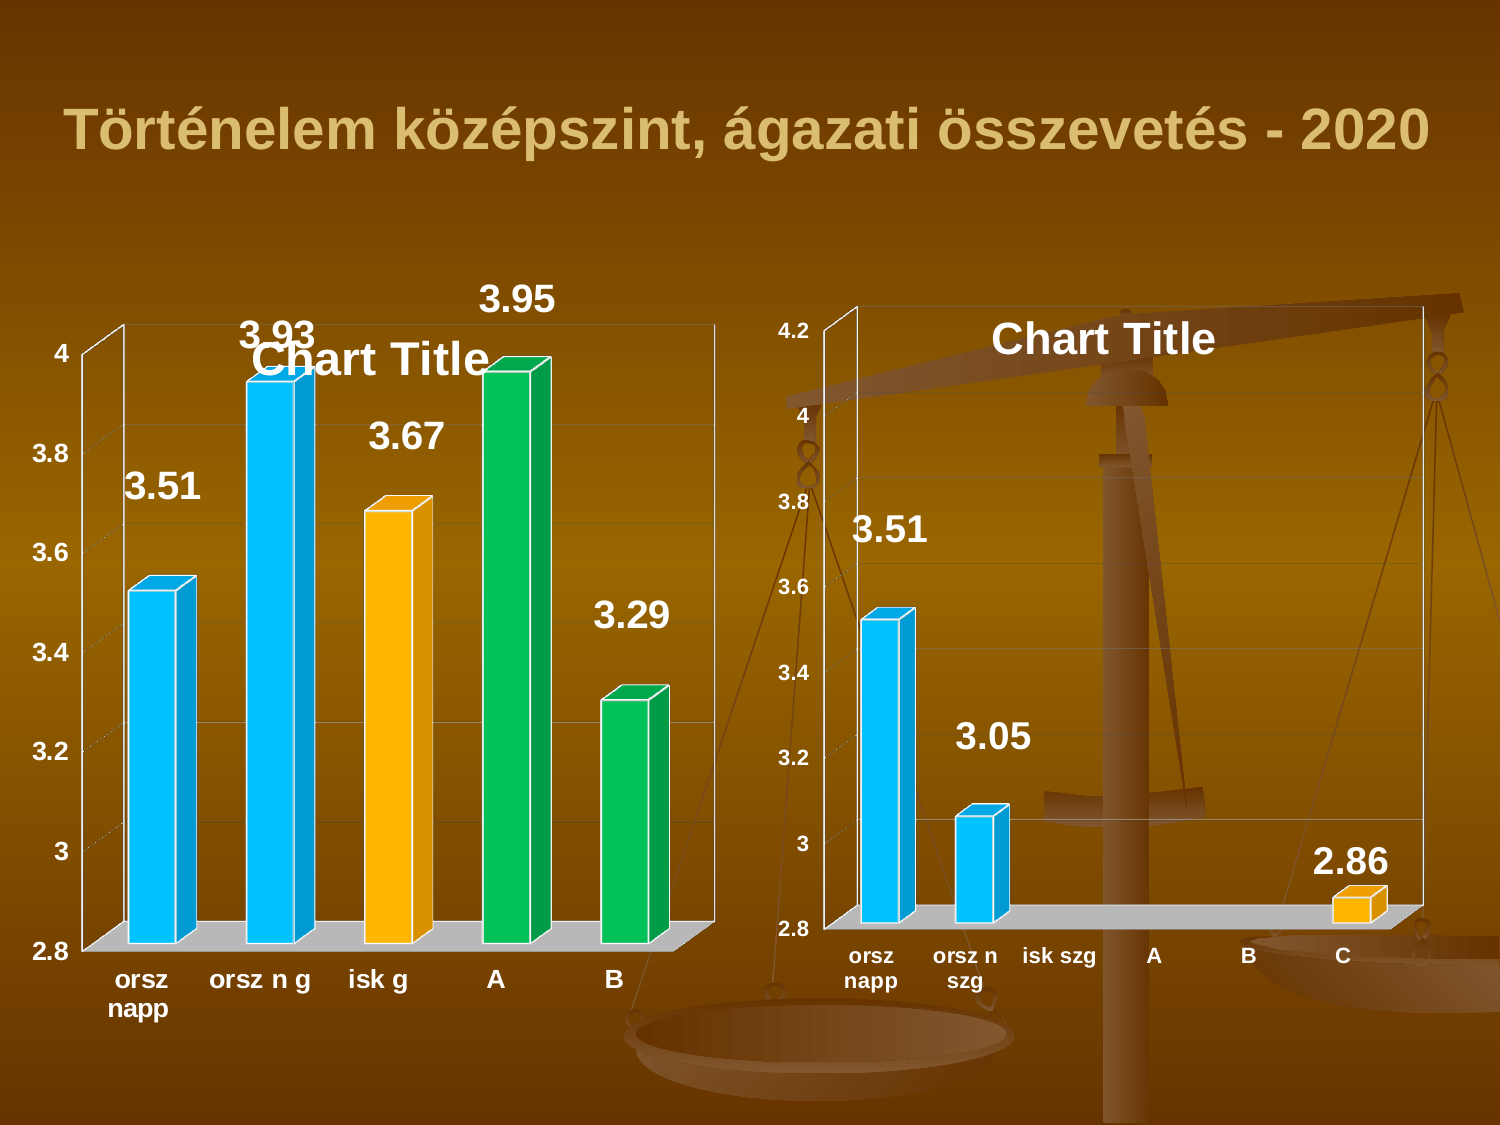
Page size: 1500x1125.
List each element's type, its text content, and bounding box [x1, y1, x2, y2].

chart [777, 276, 1431, 1031]
title Történelem középszint, ágazati összevetés - 2020 [40, 44, 1471, 209]
chart [8, 275, 733, 1063]
